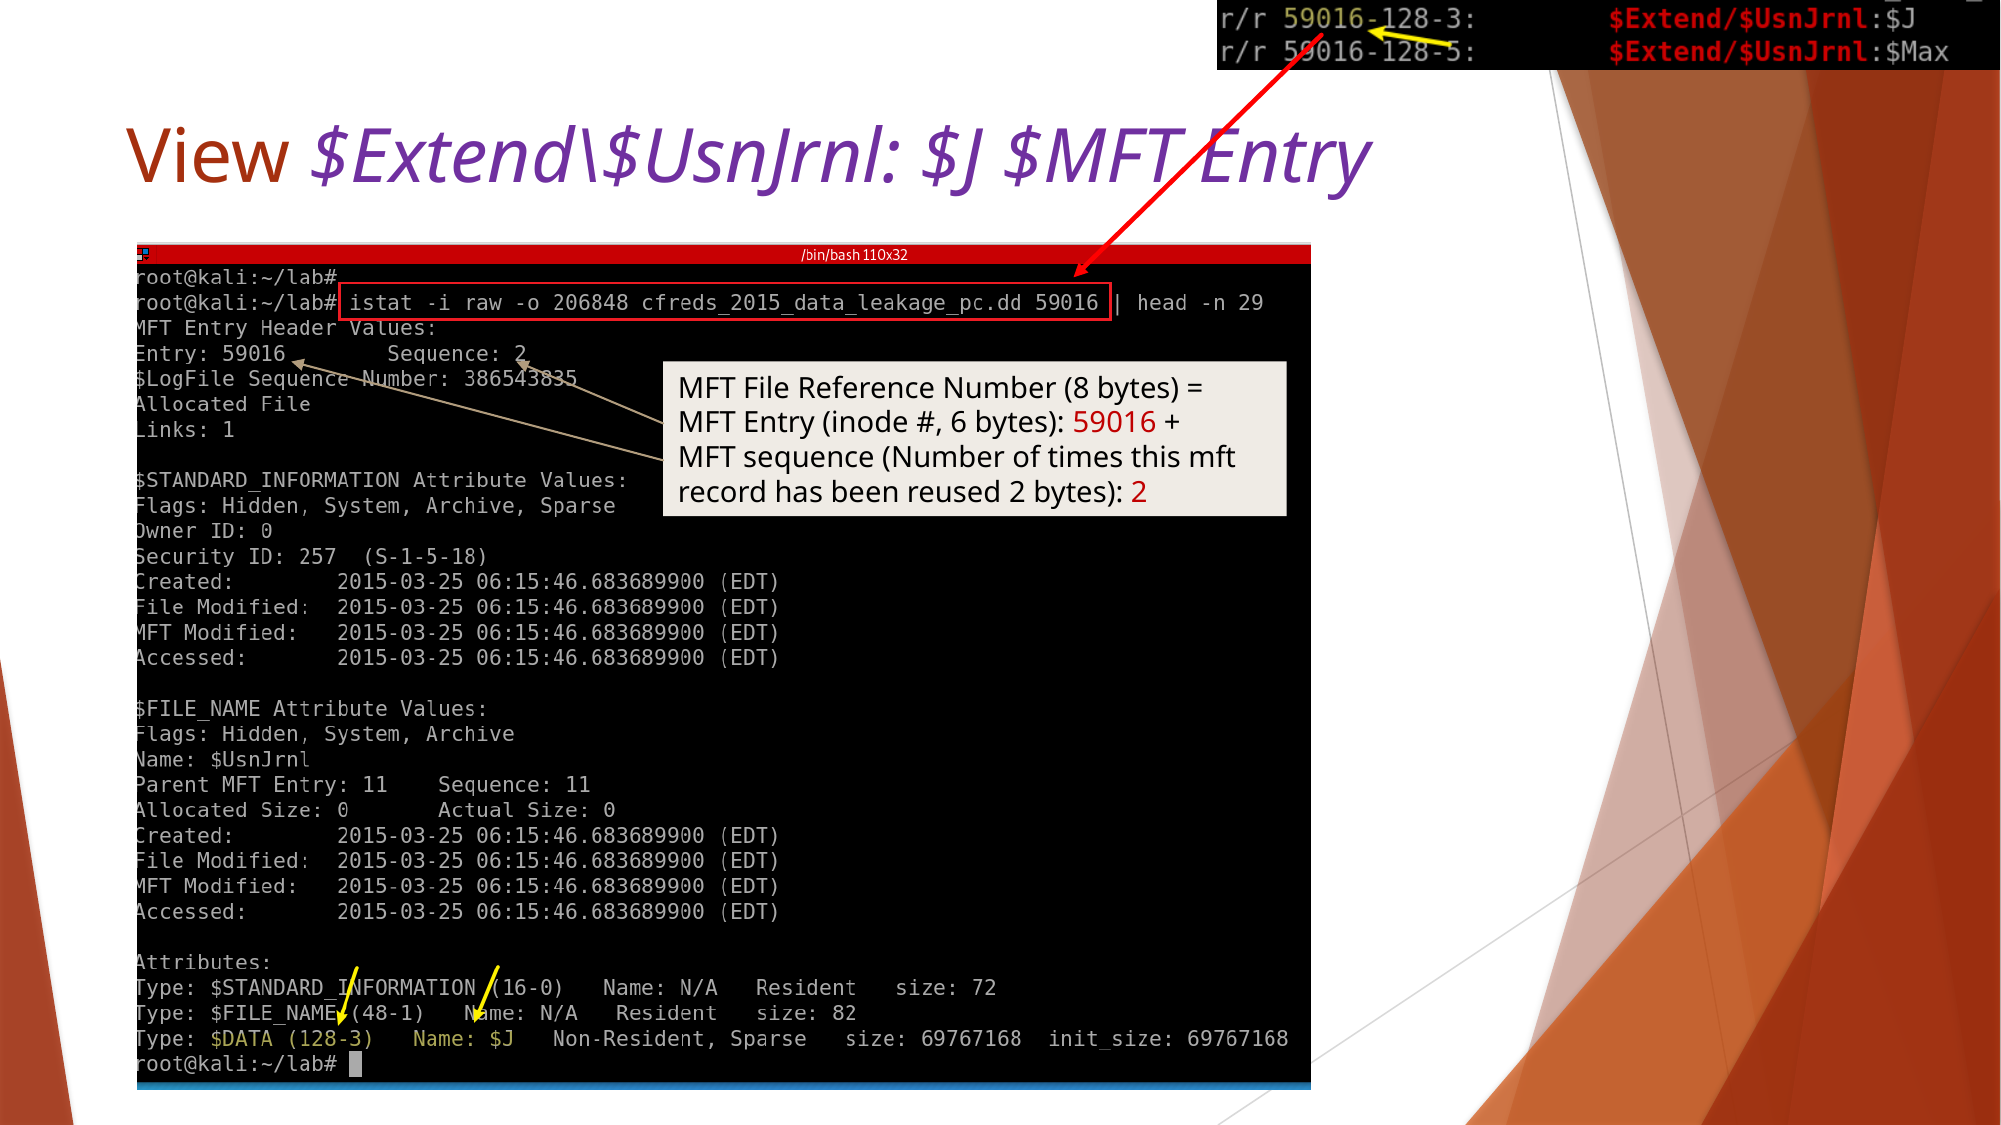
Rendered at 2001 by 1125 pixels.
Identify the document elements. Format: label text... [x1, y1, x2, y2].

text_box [515, 361, 664, 424]
title View $Extend\$UsnJrnl: $J $MFT Entry [111, 99, 1068, 317]
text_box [290, 361, 664, 461]
picture [1216, 0, 2000, 71]
title View $Extend\$UsnJrnl: $J $MFT Entry [1315, 99, 1522, 317]
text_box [1073, 34, 1322, 278]
picture [136, 241, 1311, 1091]
